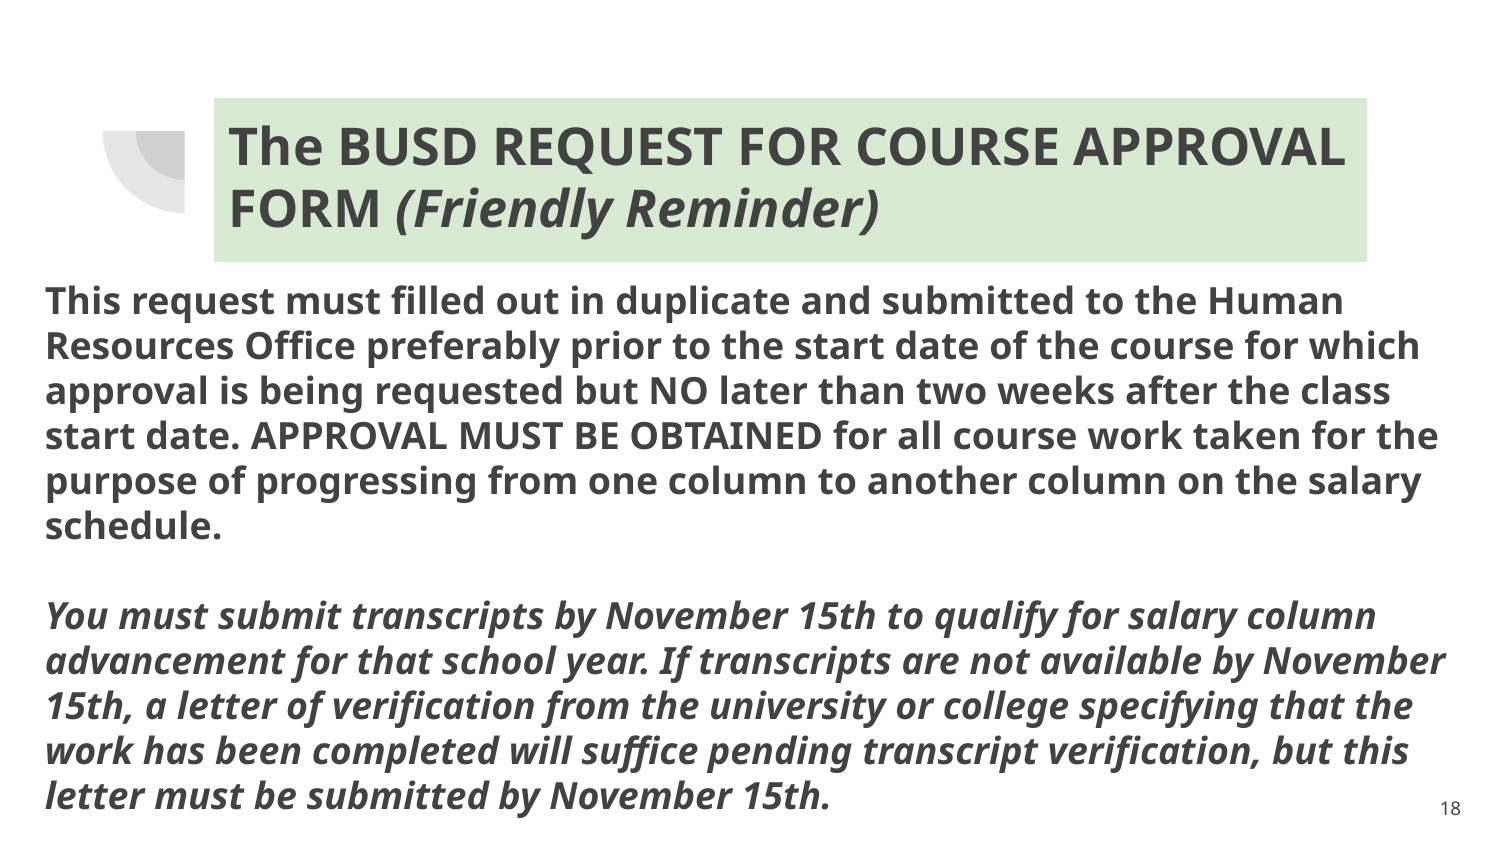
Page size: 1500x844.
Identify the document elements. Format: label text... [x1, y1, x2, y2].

title The BUSD REQUEST FOR COURSE APPROVAL FORM (Friendly Reminder) [213, 98, 1368, 262]
text_box This request must filled out in duplicate and submitted to the Human Resources Office preferably prior to the start date of the course for which approval is being requested but NO later than two weeks after the class start date. APPROVAL MUST BE OBTAINED for all course work taken for the purpose of progressing from one column to another column on the salary schedule. You must submit transcripts by November 15th to qualify for salary column advancement for that school year. If transcripts are not available by November 15th, a letter of verification from the university or college specifying that the work has been completed will suffice pending transcript verification, but this letter must be submitted by November 15th. [29, 262, 1471, 825]
slide_number ‹#› [1386, 777, 1477, 842]
